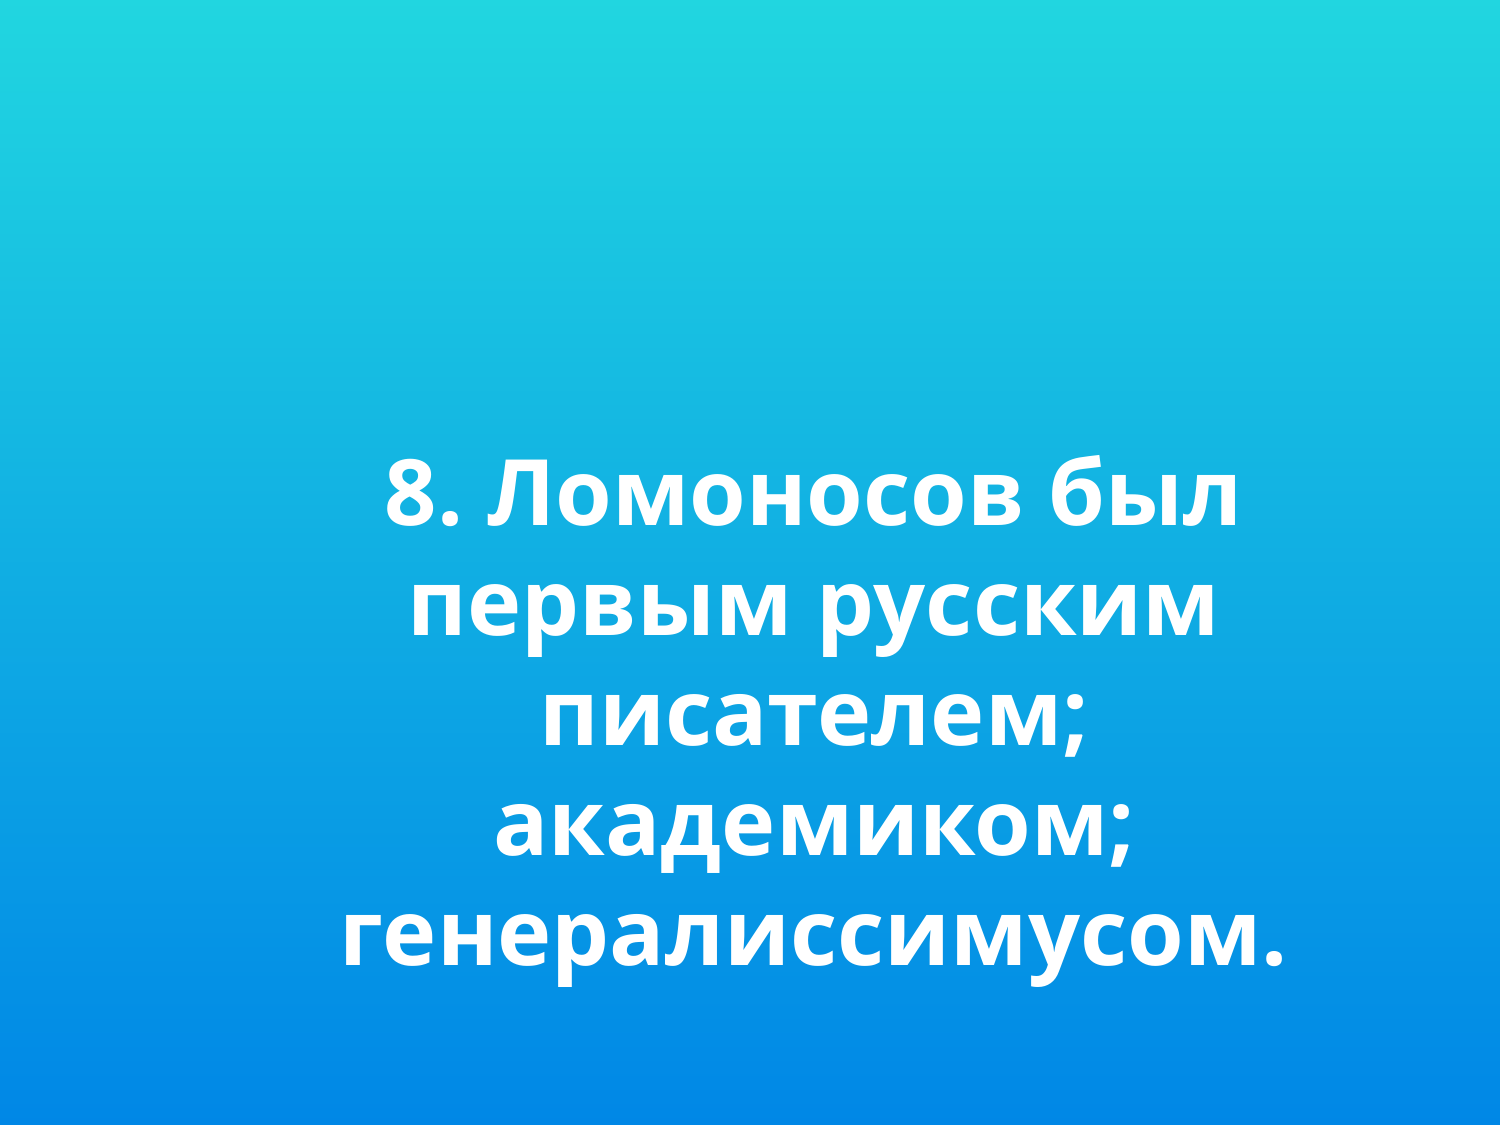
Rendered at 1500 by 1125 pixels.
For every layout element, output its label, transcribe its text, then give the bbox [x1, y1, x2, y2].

text_box 8. Ломоносов был первым русским писателем; академиком; генералиссимусом. [269, 316, 1360, 1036]
